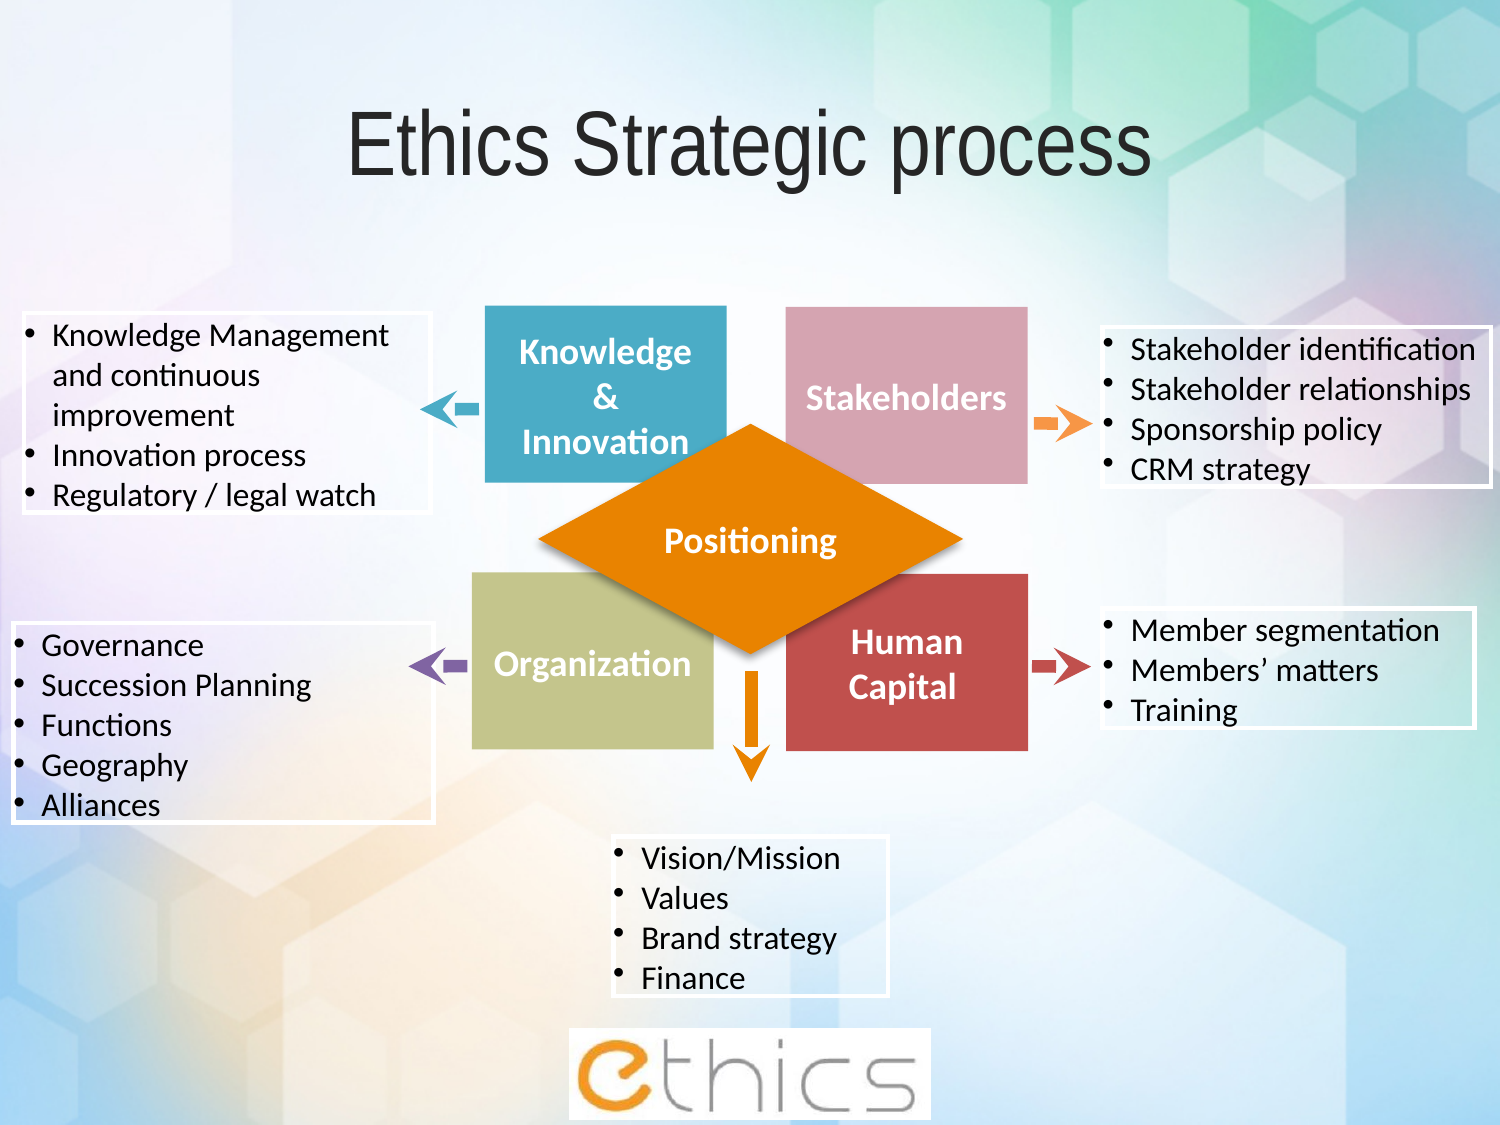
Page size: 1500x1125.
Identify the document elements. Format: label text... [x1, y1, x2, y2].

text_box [13, 292, 1492, 994]
picture [0, 0, 1500, 1125]
title Ethics Strategic process [75, 45, 1425, 233]
